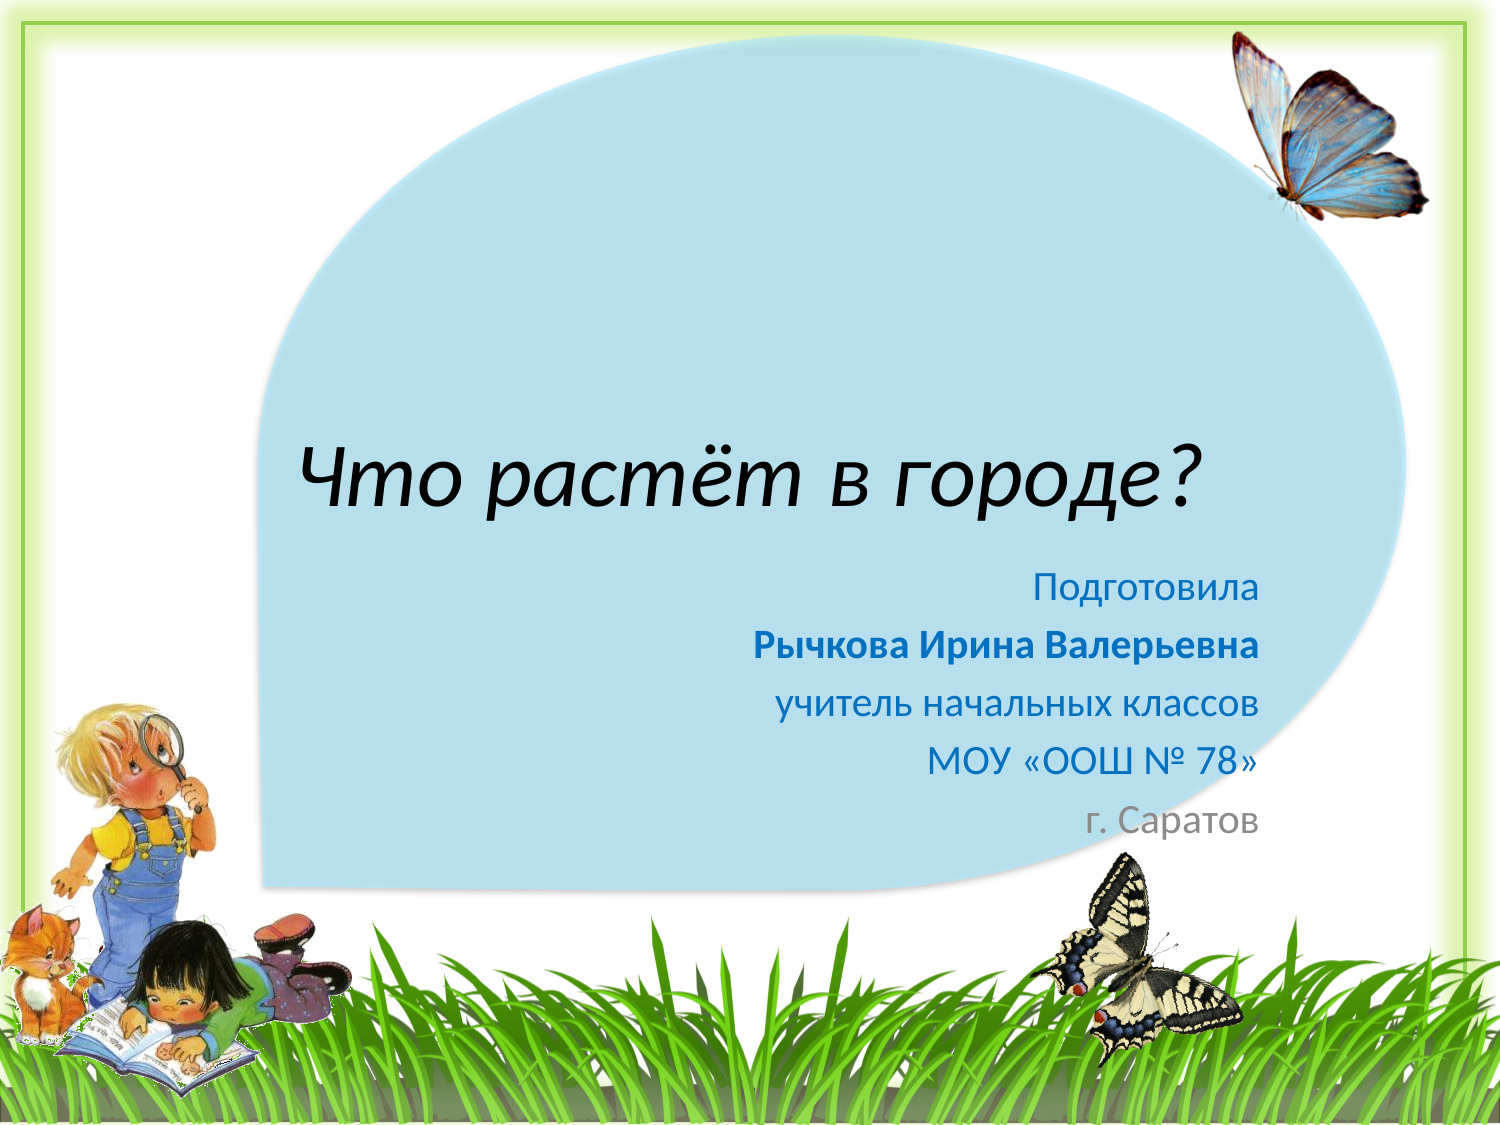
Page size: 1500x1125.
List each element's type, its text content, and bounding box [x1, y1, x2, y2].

picture [0, 703, 1500, 1125]
picture [1169, 16, 1461, 274]
title Что растёт в городе? [112, 349, 1388, 591]
subtitle Подготовила Рычкова Ирина Валерьевна учитель начальных классов МОУ «ООШ № 78» г. Саратов [292, 550, 1275, 839]
